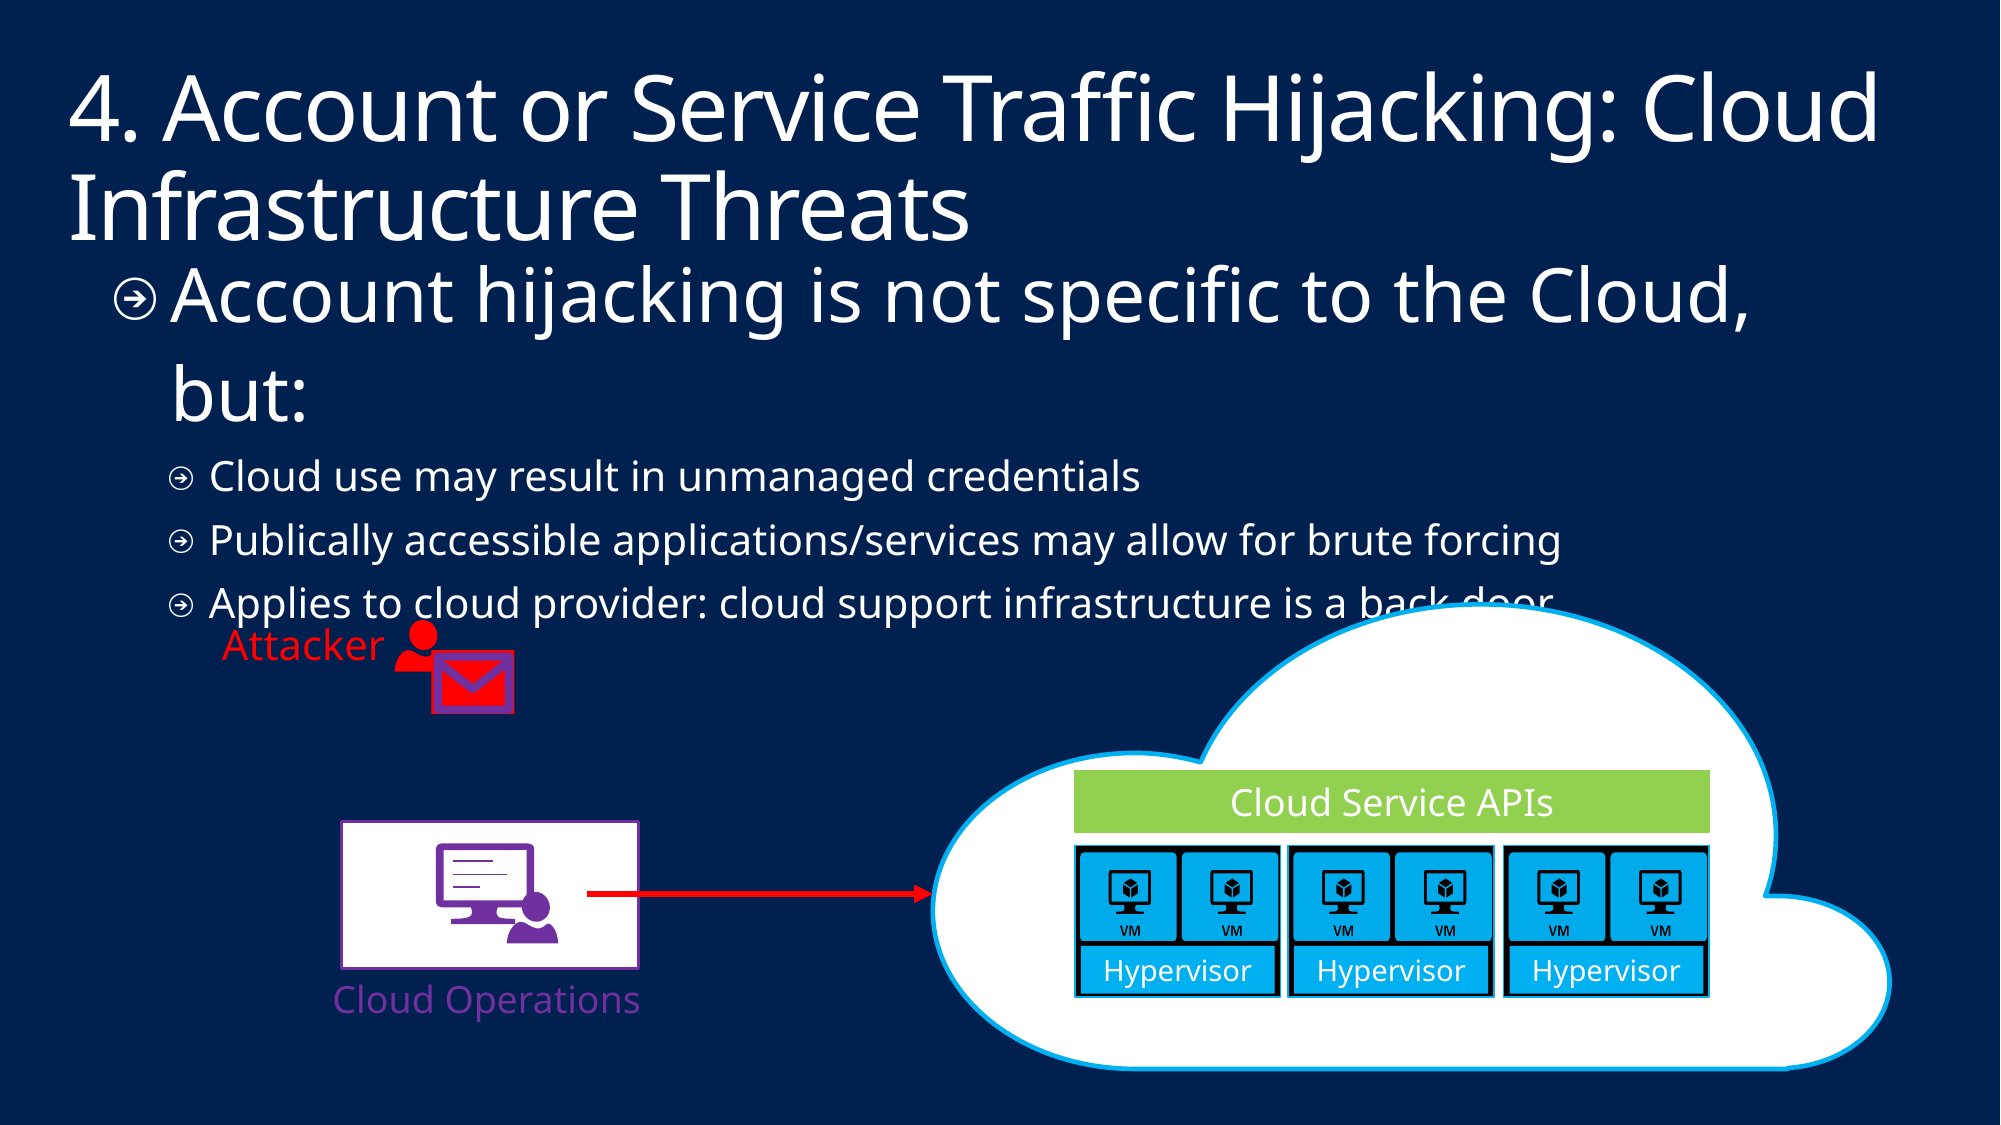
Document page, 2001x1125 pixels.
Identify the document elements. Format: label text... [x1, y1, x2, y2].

text_box Attacker [207, 610, 400, 676]
title 4. Account or Service Traffic Hijacking: Cloud Infrastructure Threats [44, 47, 1957, 196]
text_box Cloud Service APIs [1074, 770, 1710, 833]
text_box [913, 895, 1890, 1084]
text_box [433, 840, 536, 926]
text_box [1074, 845, 1710, 998]
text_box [431, 649, 515, 715]
text_box Cloud Operations [317, 968, 657, 1029]
text_box [341, 821, 639, 968]
picture [169, 460, 200, 490]
text_box [913, 589, 1890, 973]
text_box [506, 890, 559, 944]
list Account hijacking is not specific to the Cloud, but: Cloud use may result in unmanaged credentials Publically accessible applications/services may allow for brute forcing Applies to cloud provider: cloud support infrastructure is a back door [90, 223, 1890, 652]
text_box [932, 604, 1890, 1069]
picture [169, 587, 200, 617]
picture [114, 266, 168, 320]
picture [169, 523, 200, 553]
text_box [394, 618, 447, 672]
